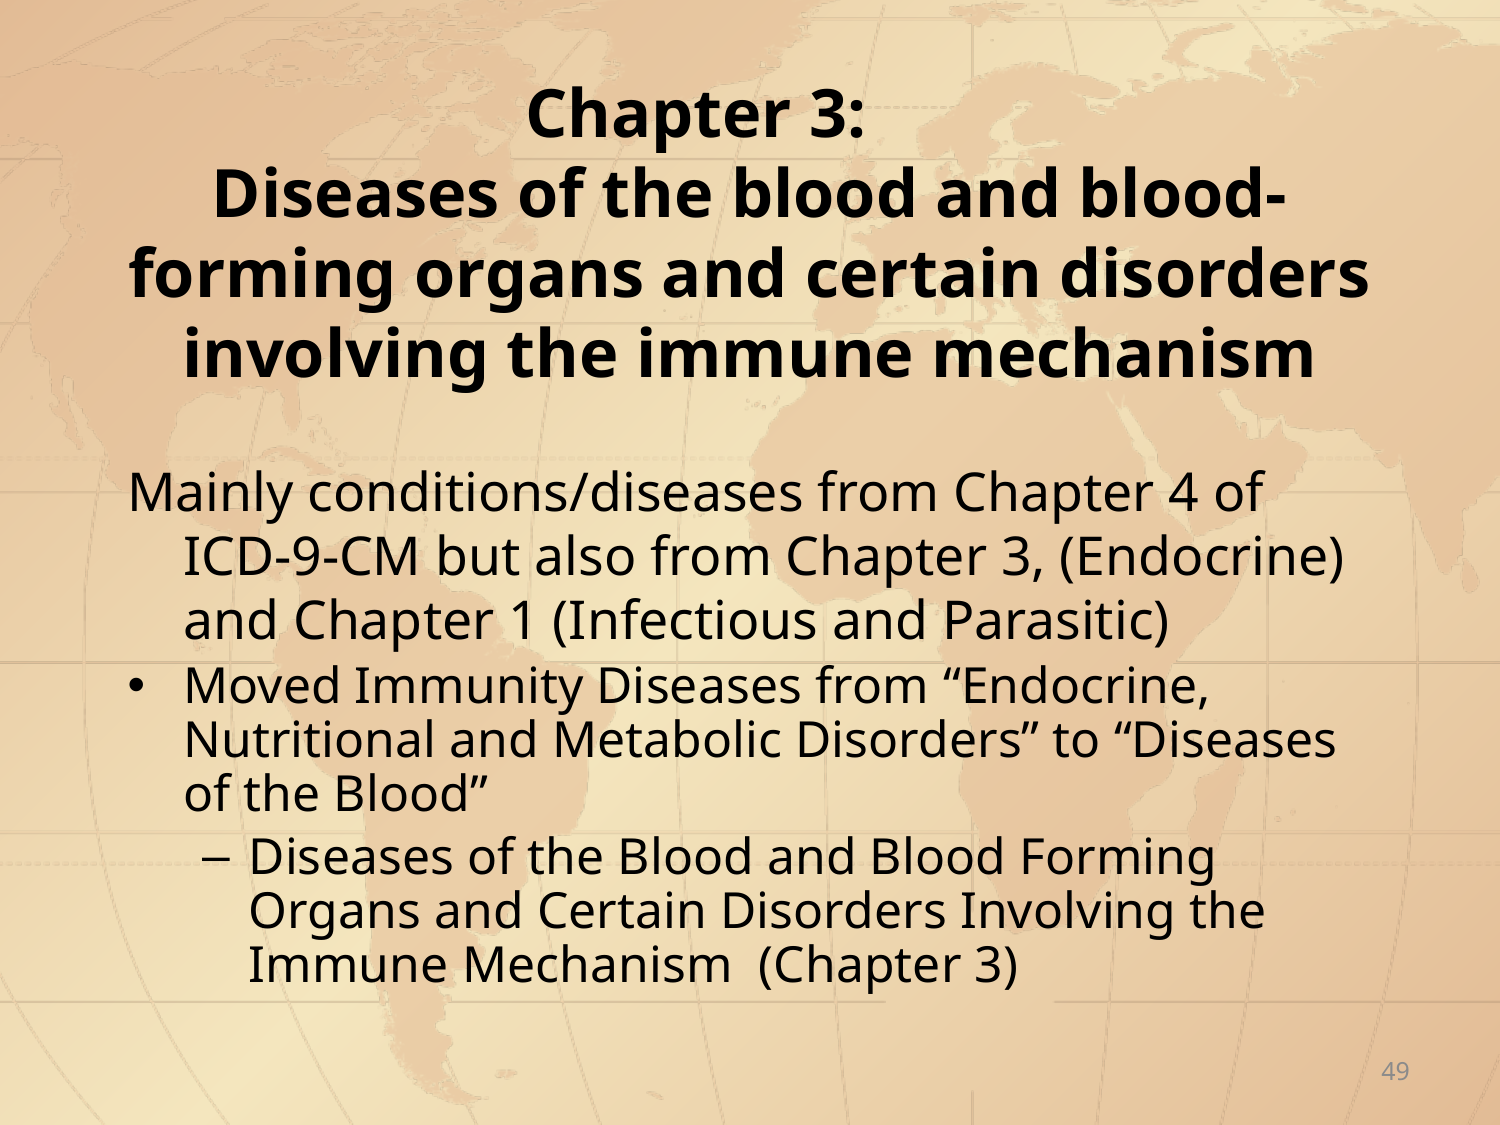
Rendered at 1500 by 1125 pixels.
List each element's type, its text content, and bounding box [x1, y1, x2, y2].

list Mainly conditions/diseases from Chapter 4 of ICD-9-CM but also from Chapter 3, (Endocrine) and Chapter 1 (Infectious and Parasitic) Moved Immunity Diseases from “Endocrine, Nutritional and Metabolic Disorders” to “Diseases of the Blood” Diseases of the Blood and Blood Forming Organs and Certain Disorders Involving the Immune Mechanism (Chapter 3) [112, 450, 1388, 1050]
slide_number 49 [1074, 1042, 1425, 1103]
title Chapter 3: Diseases of the blood and blood-forming organs and certain disorders involving the immune mechanism [112, 62, 1388, 400]
picture [0, 0, 1500, 1125]
